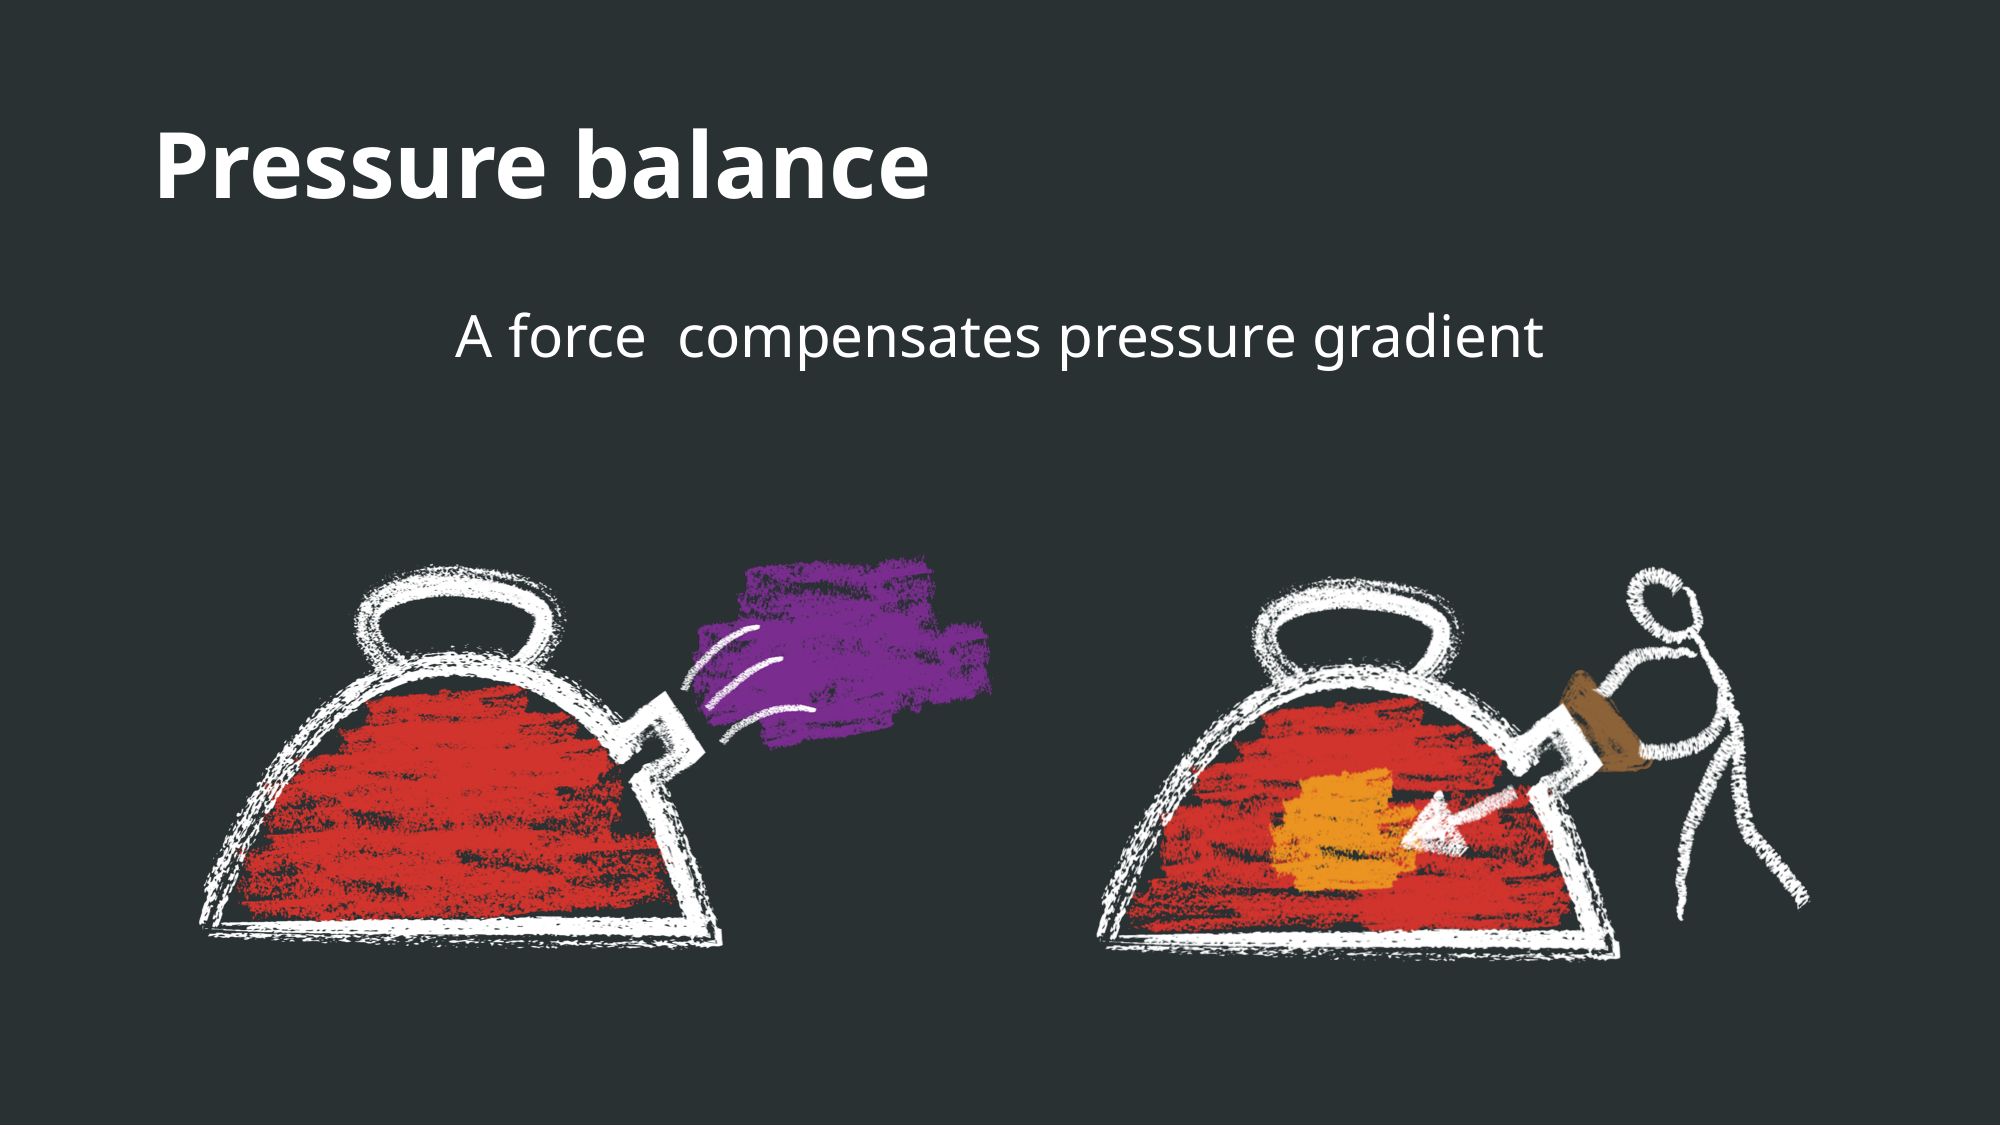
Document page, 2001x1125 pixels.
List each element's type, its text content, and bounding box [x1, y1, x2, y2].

title Pressure balance [137, 59, 1863, 278]
picture [103, 387, 1925, 1125]
